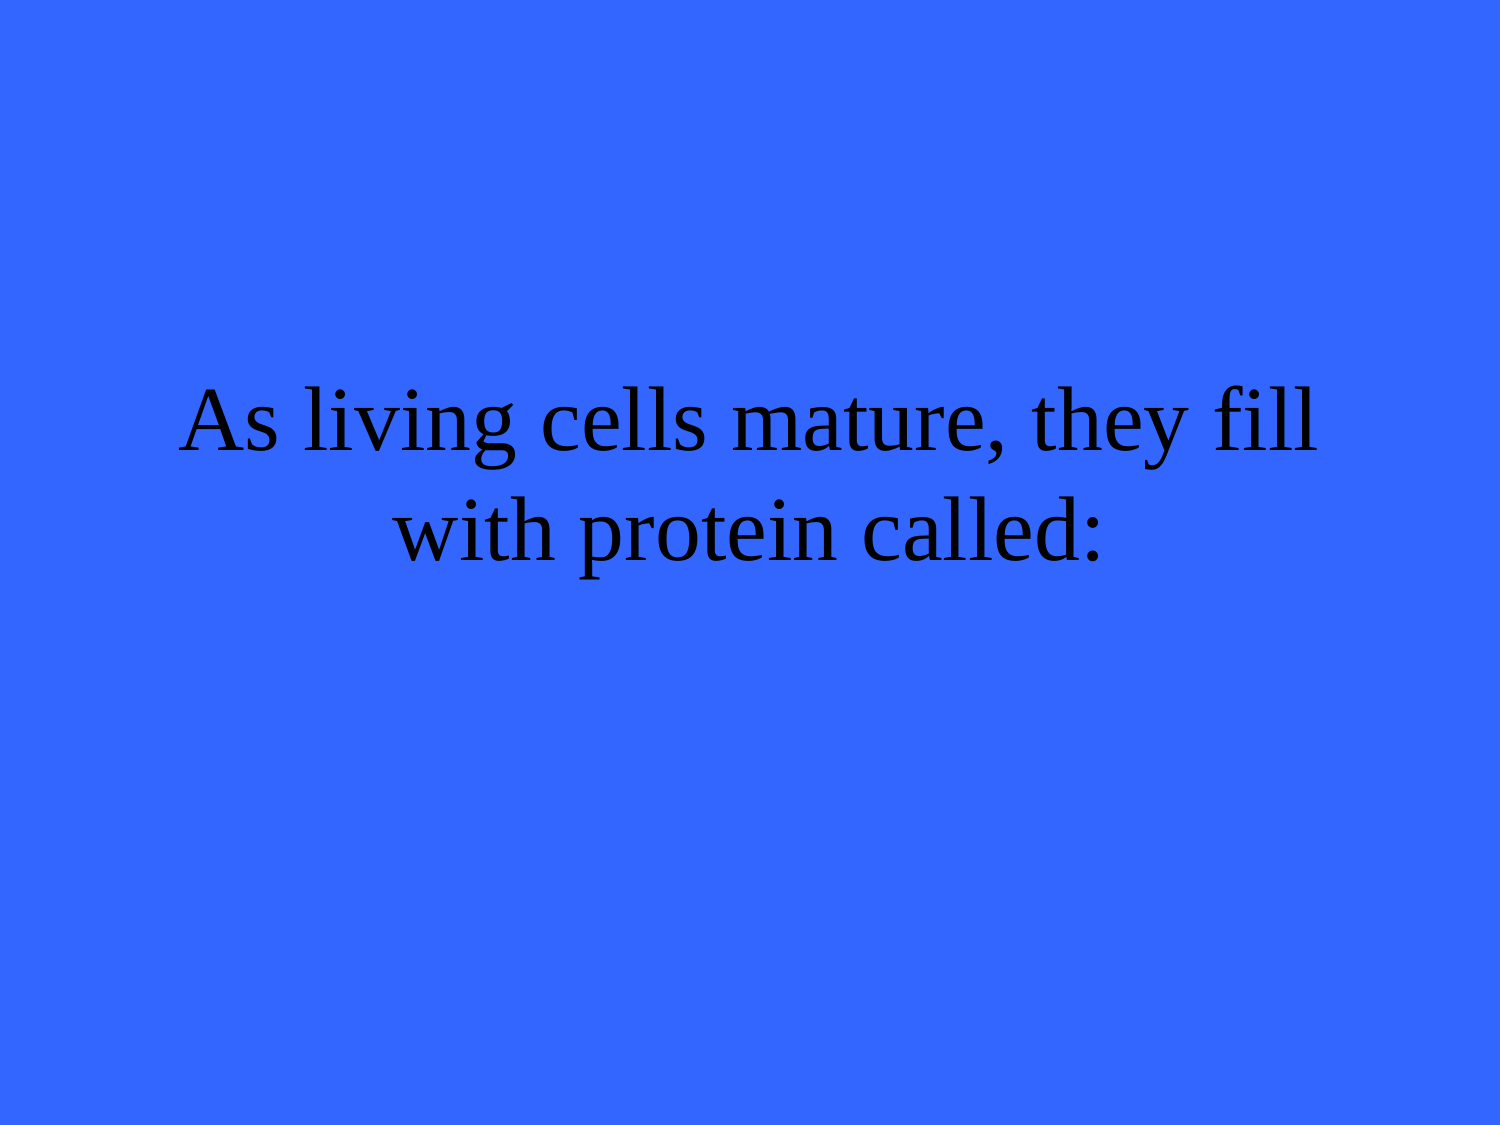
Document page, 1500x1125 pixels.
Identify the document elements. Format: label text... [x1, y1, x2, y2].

title As living cells mature, they fill with protein called: [112, 374, 1388, 563]
